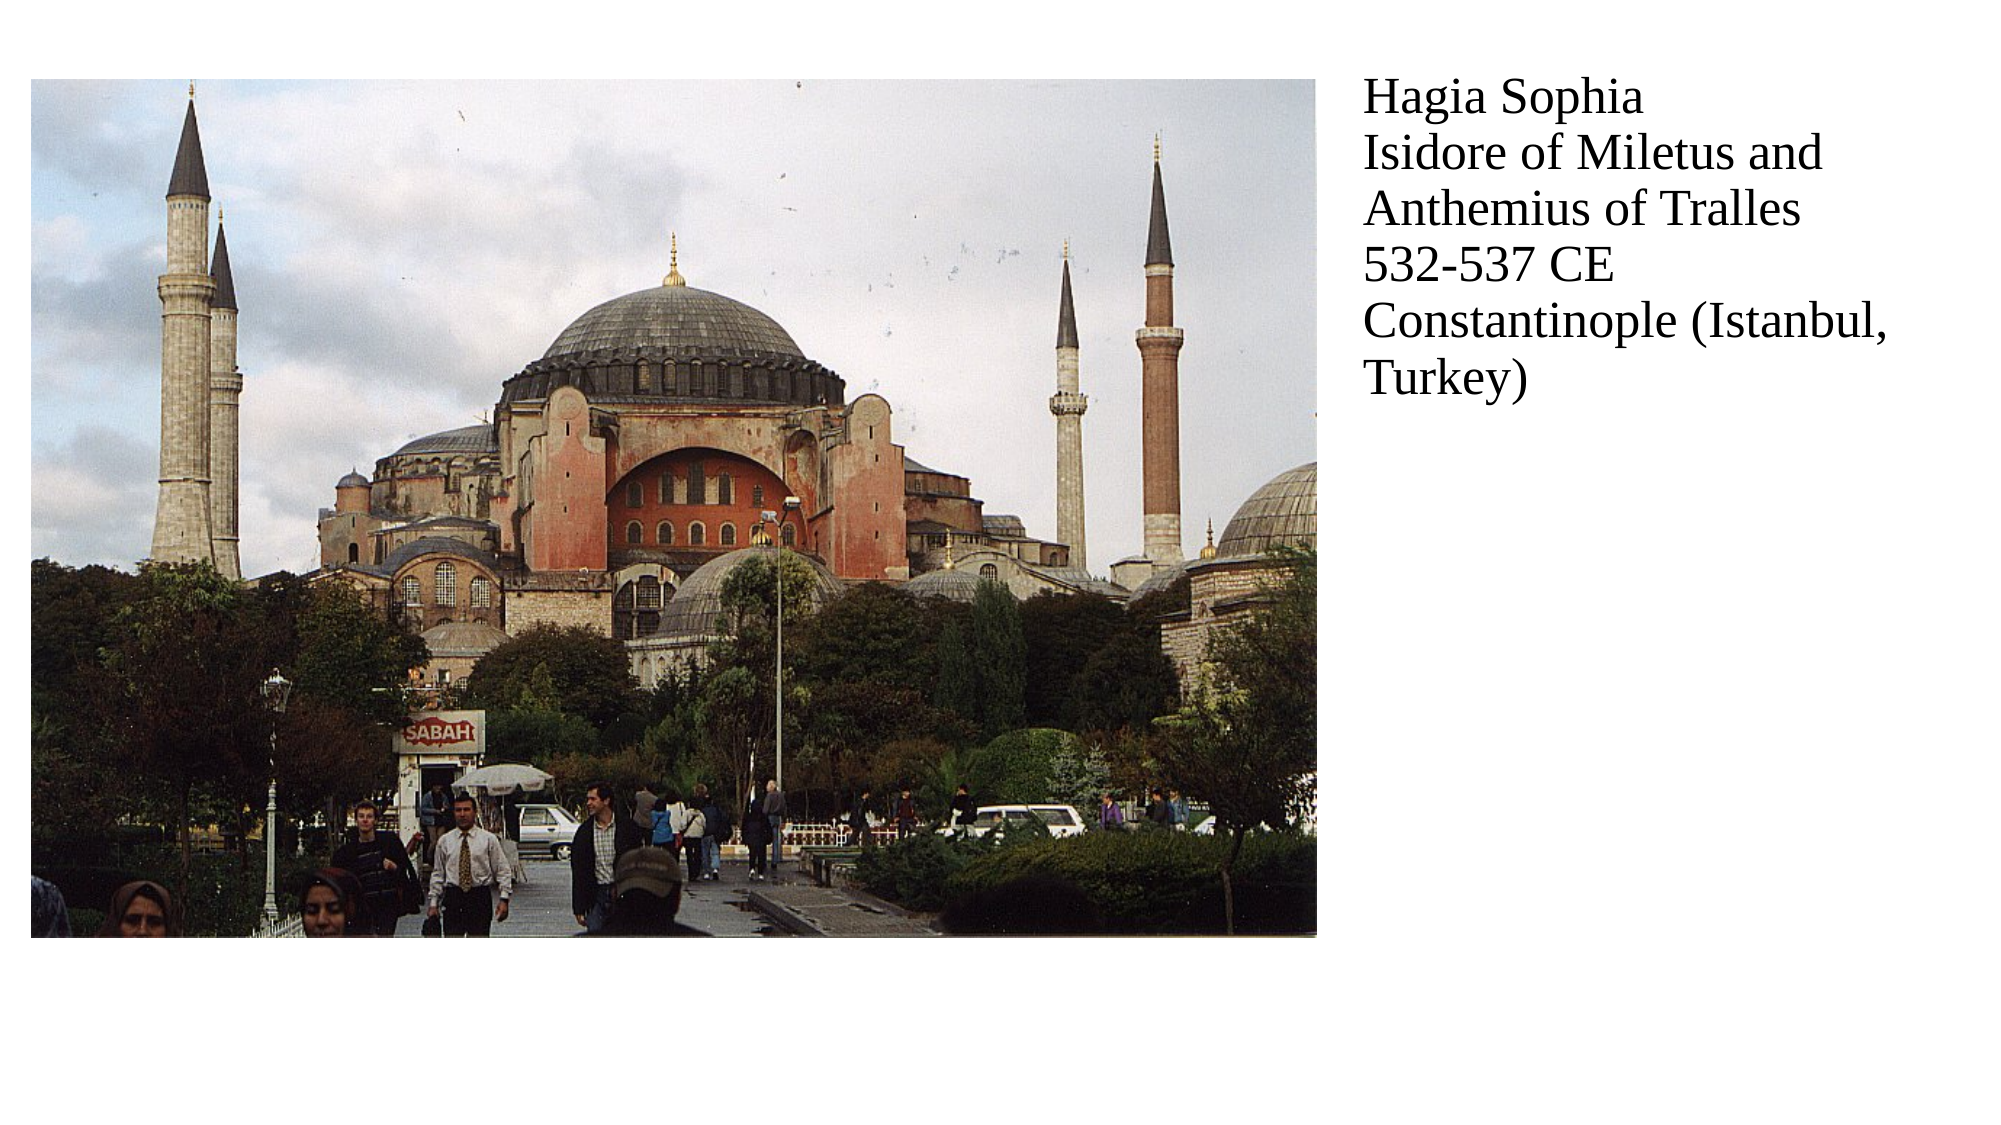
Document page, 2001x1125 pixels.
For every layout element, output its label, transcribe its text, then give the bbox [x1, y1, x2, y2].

title Hagia Sophia Isidore of Miletus and Anthemius of Tralles 532-537 CE Constantinople (Istanbul, Turkey) [1347, 79, 2000, 395]
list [31, 78, 1317, 938]
